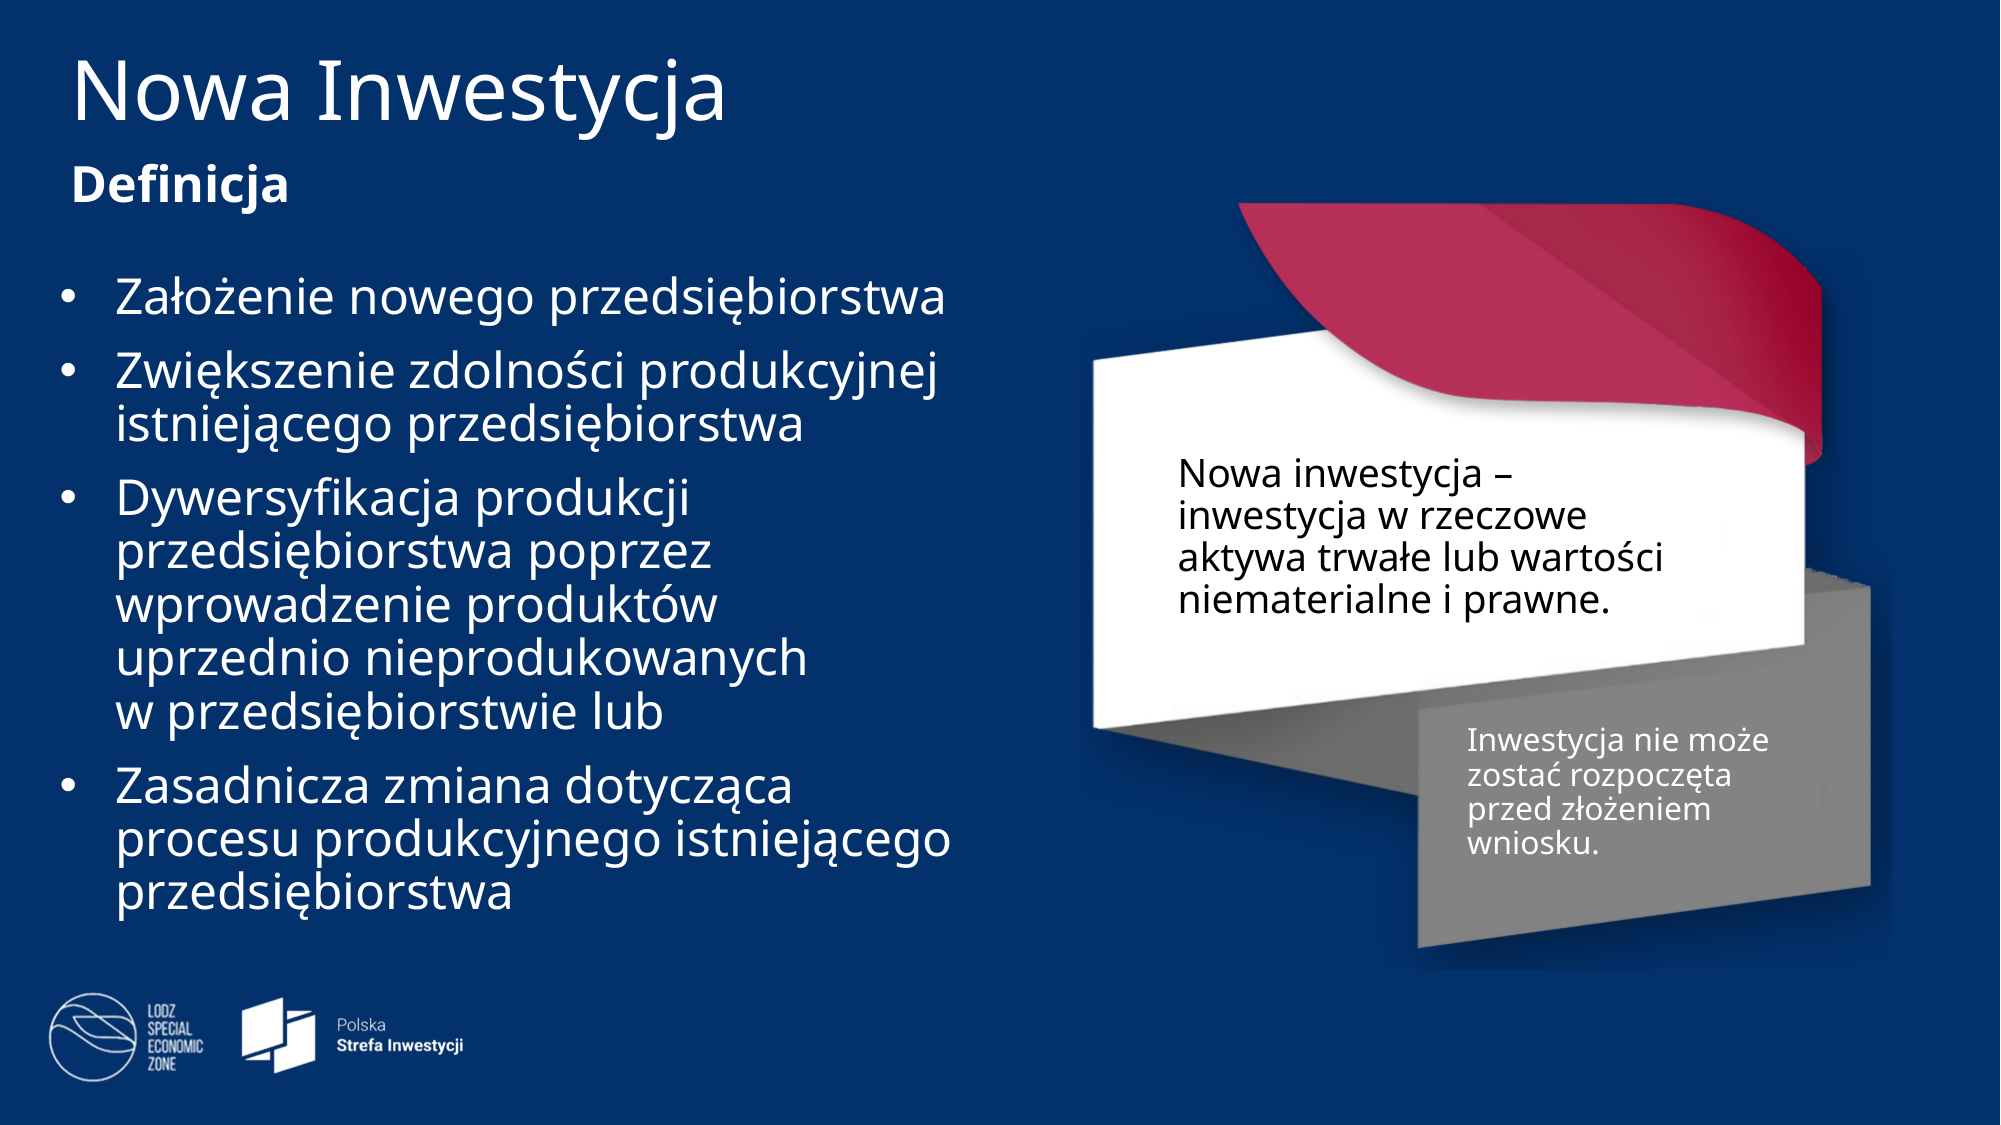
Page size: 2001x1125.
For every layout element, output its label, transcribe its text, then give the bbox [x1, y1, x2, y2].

list Nowa Inwestycja Definicja [55, 40, 847, 221]
list Nowa inwestycja – inwestycja w rzeczowe aktywa trwałe lub wartości niematerialne i prawne. [1162, 445, 1715, 631]
list Założenie nowego przedsiębiorstwa Zwiększenie zdolności produkcyjnej istniejącego przedsiębiorstwa Dywersyfikacja produkcji przedsiębiorstwa poprzez wprowadzenie produktów uprzednio nieprodukowanych w przedsiębiorstwie lub Zasadnicza zmiana dotycząca procesu produkcyjnego istniejącego przedsiębiorstwa [44, 264, 972, 954]
picture [0, 0, 2000, 1125]
list Inwestycja nie może zostać rozpoczęta przed złożeniem wniosku. [1452, 716, 1821, 871]
